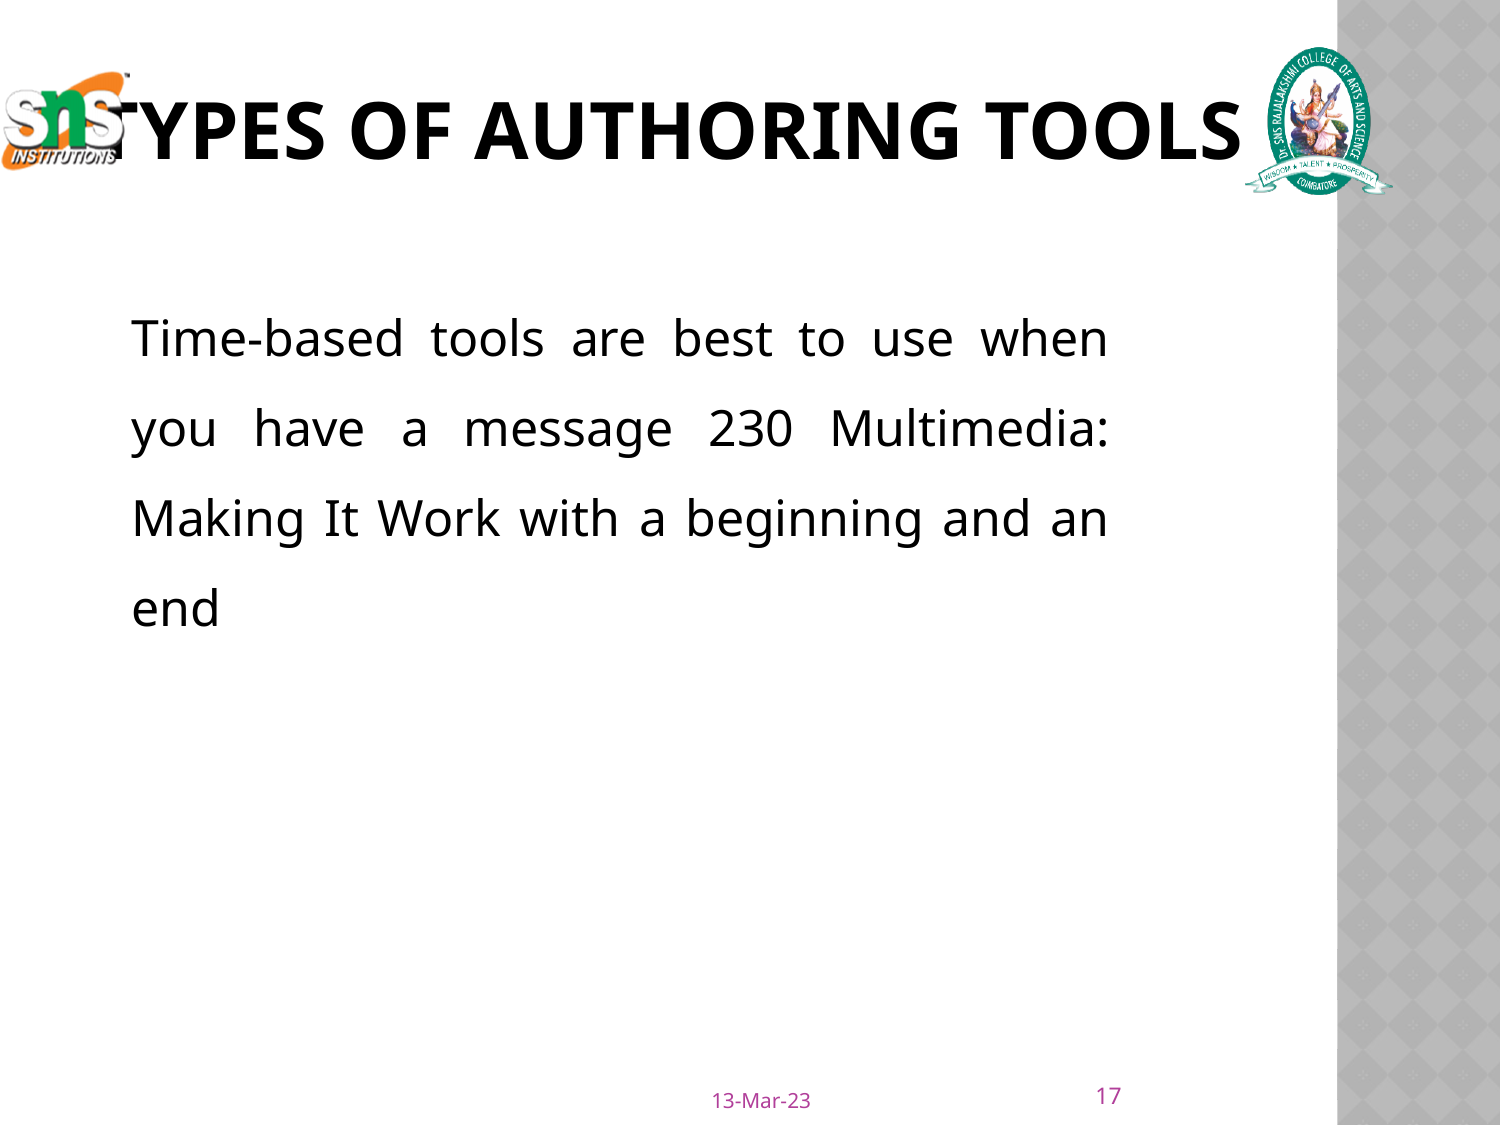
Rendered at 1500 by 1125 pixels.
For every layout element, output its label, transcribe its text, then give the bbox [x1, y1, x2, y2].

text_box Time-based tools are best to use when you have a message 230 Multimedia: Making It Work with a beginning and an end [117, 269, 1125, 645]
slide_number 13-Mar-23 [696, 1075, 1025, 1113]
picture [1245, 46, 1393, 195]
title Types of authoring tools [75, 52, 1240, 176]
picture [1, 70, 130, 172]
slide_number 17 [1025, 1075, 1122, 1113]
